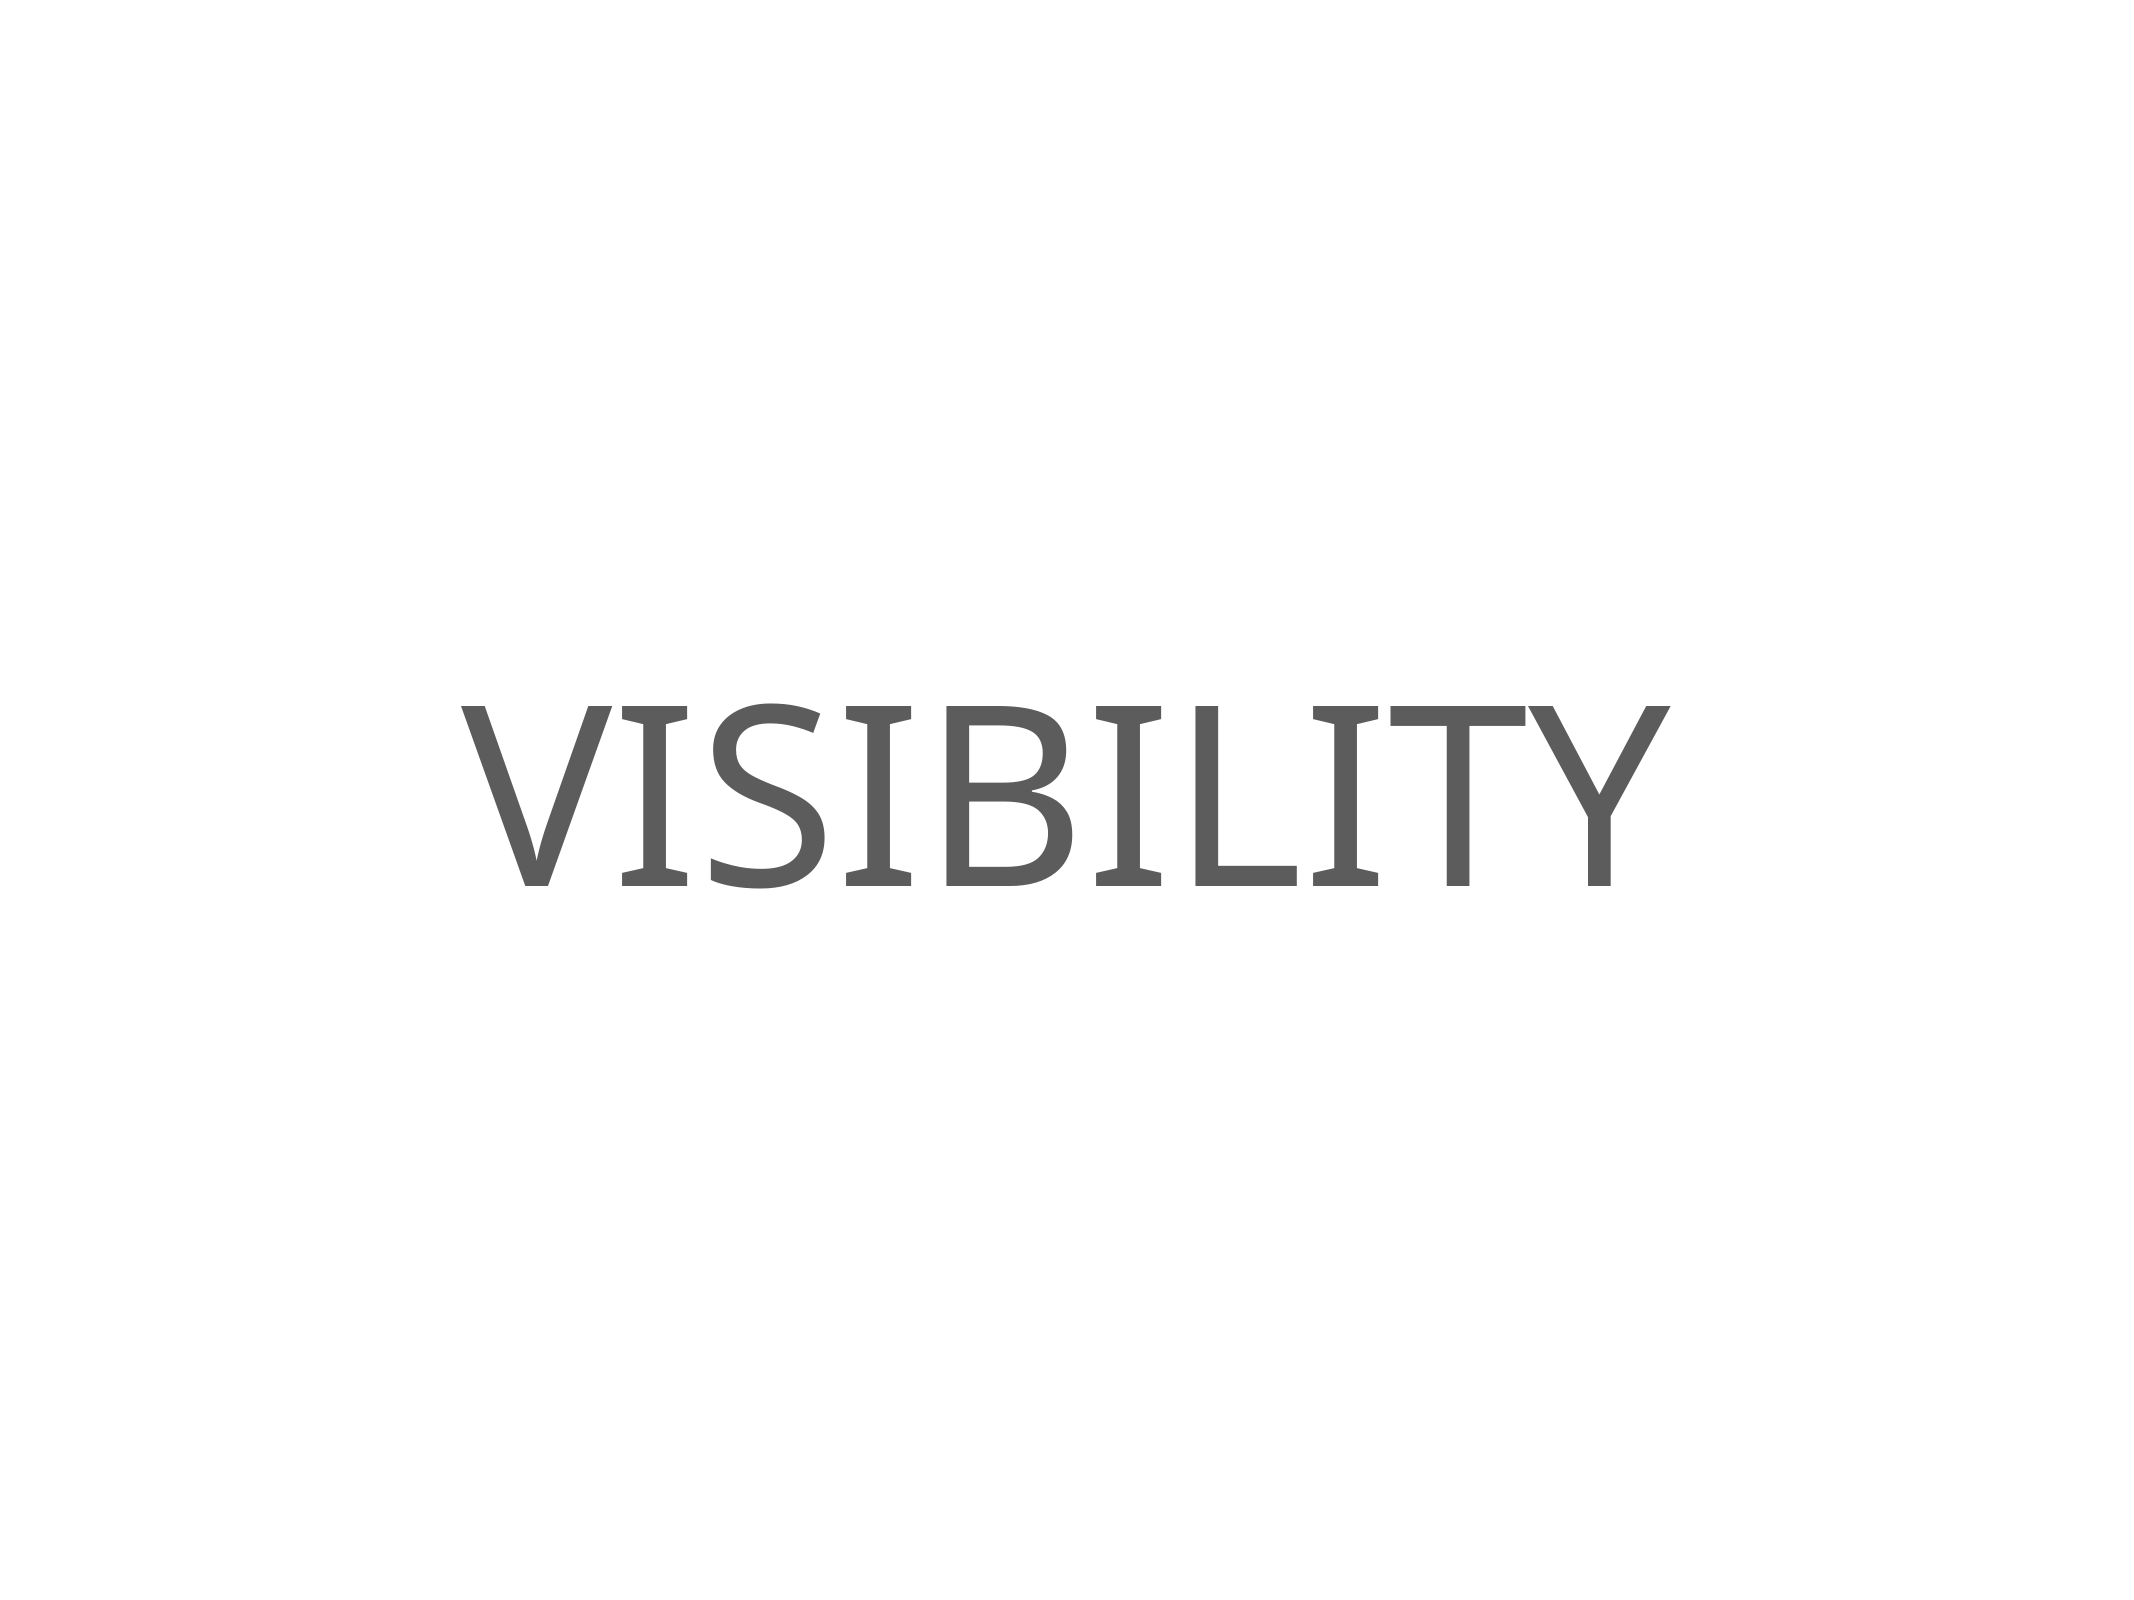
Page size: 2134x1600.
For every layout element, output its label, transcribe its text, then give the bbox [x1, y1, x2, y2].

title VISIBILITY [93, 93, 2041, 945]
